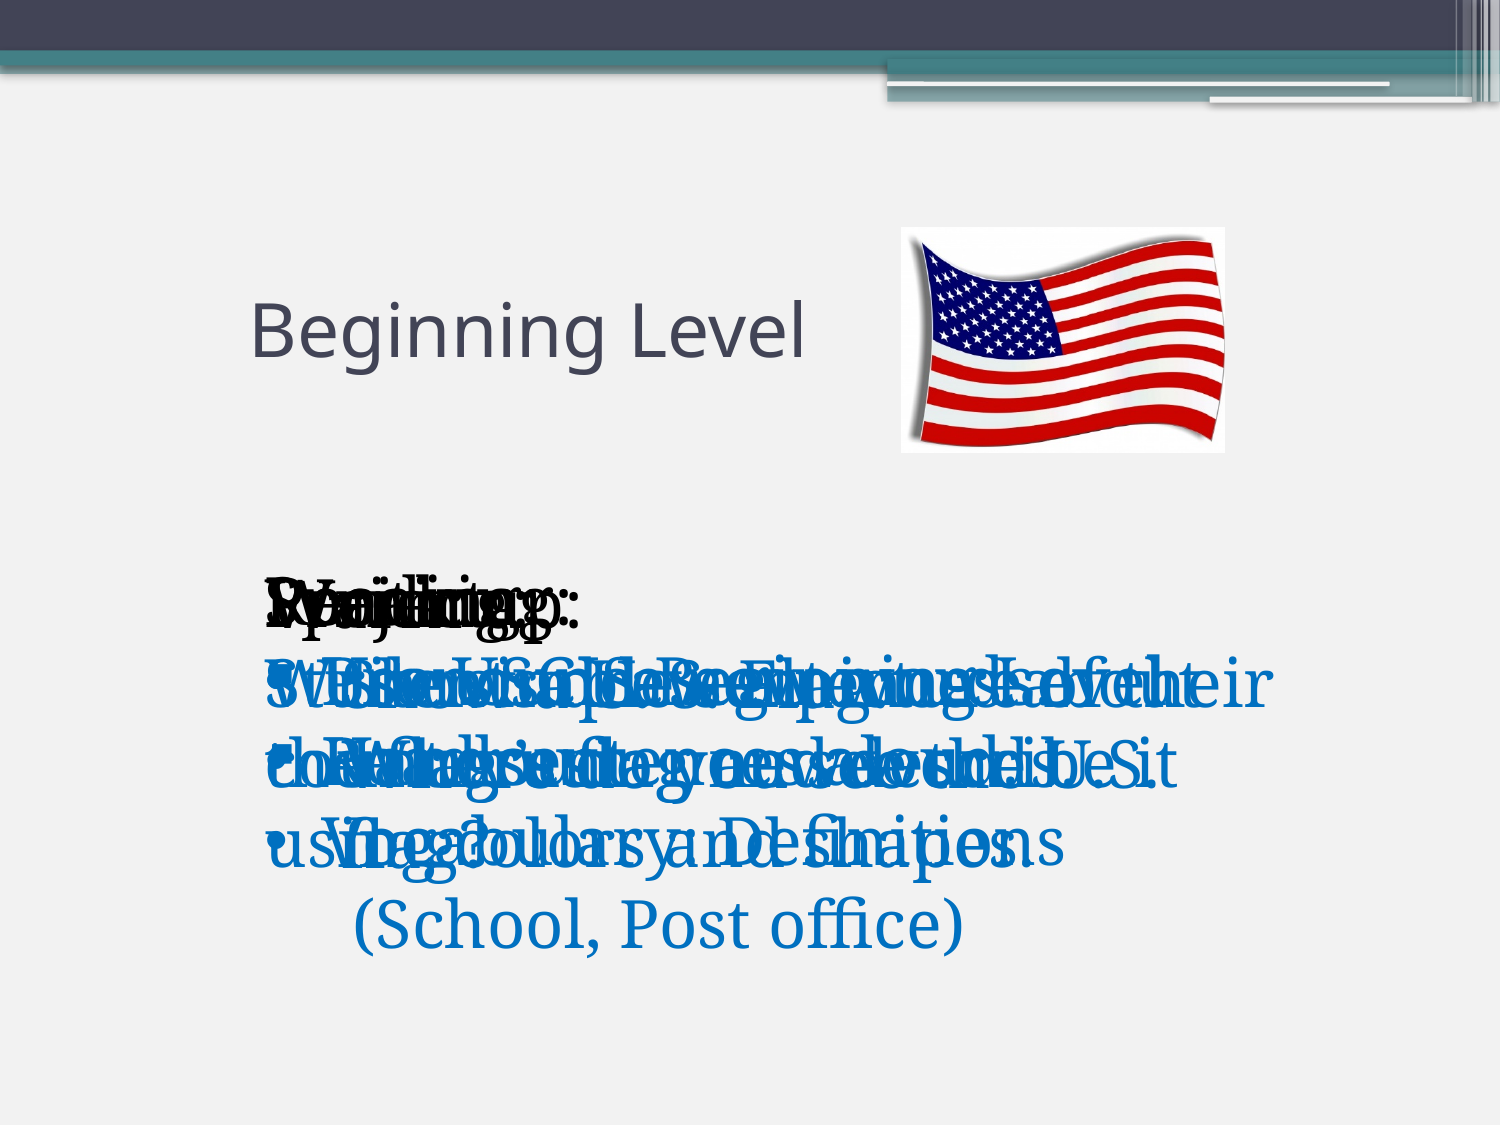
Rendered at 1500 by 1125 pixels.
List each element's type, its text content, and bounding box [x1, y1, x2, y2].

text_box Writing: Write simple sentences about the flag using new words. [249, 553, 1325, 808]
text_box Warm up: Show a U. S. Flag. Where do you see the U.S. flag? (School, Post office) [251, 887, 1315, 970]
text_box Reading: Use USCIS Beginning Level Handout Vocabulary: Definitions [249, 551, 1421, 887]
text_box Beginning Level [174, 274, 888, 438]
picture [901, 227, 1226, 453]
